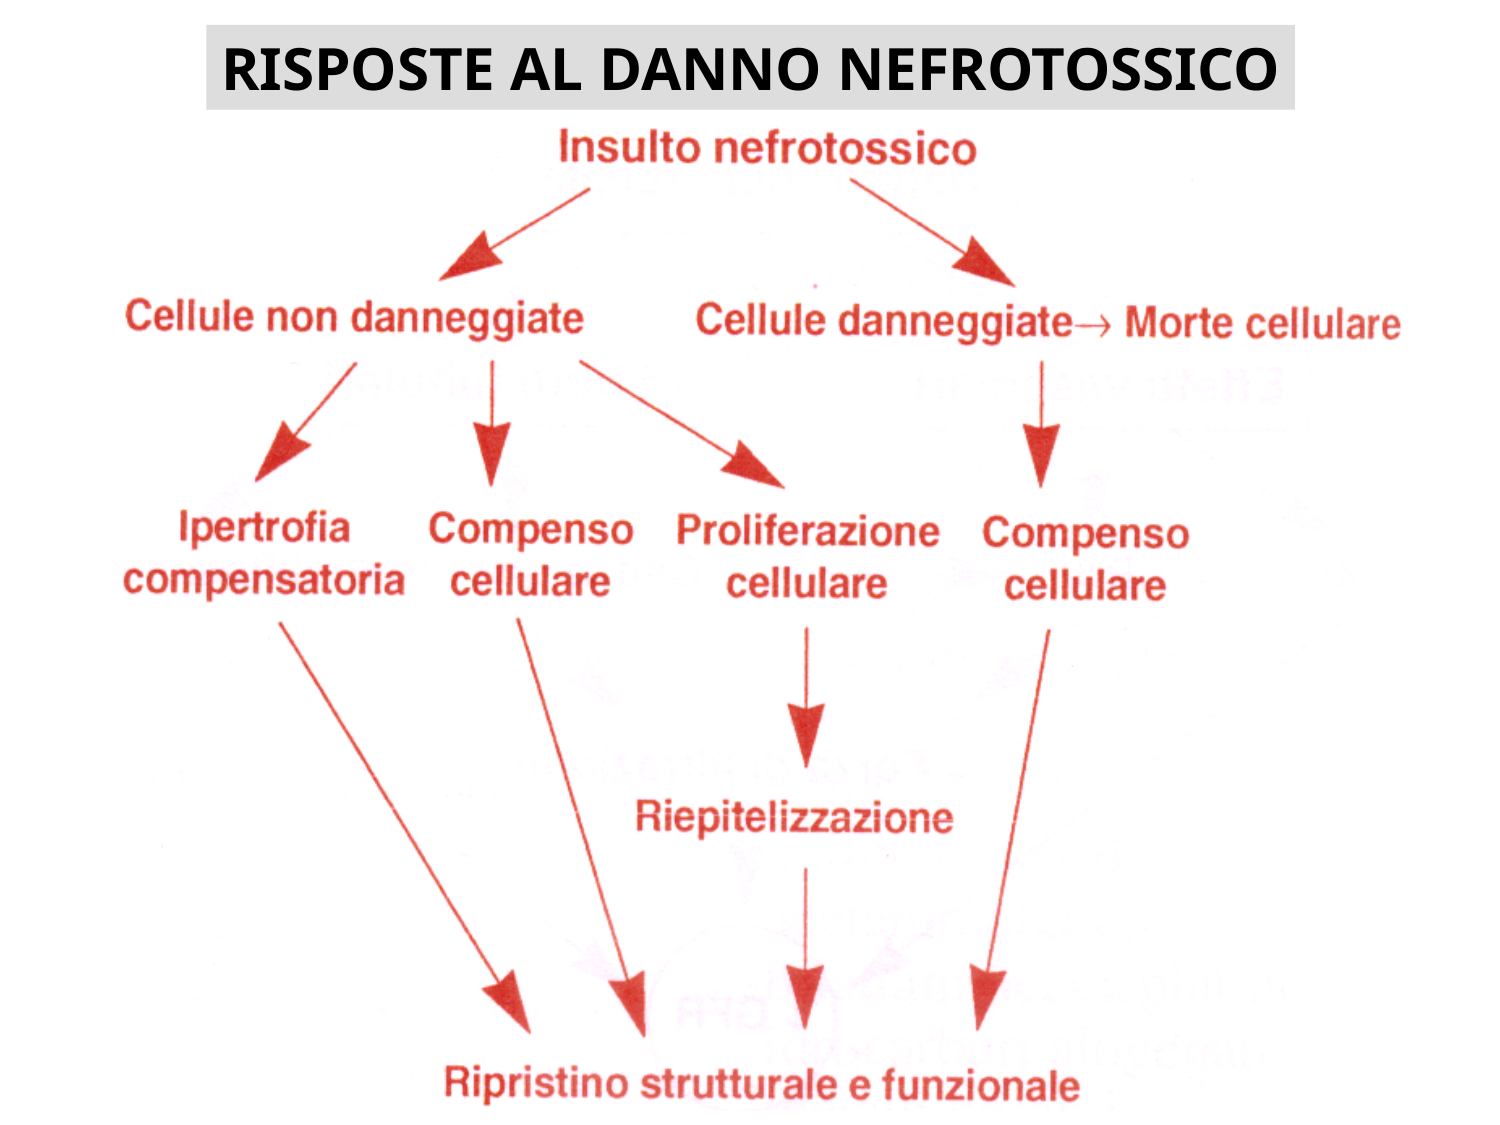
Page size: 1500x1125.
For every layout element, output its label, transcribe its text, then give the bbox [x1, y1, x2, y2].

picture [113, 121, 1413, 1111]
text_box RISPOSTE AL DANNO NEFROTOSSICO [206, 24, 1295, 110]
